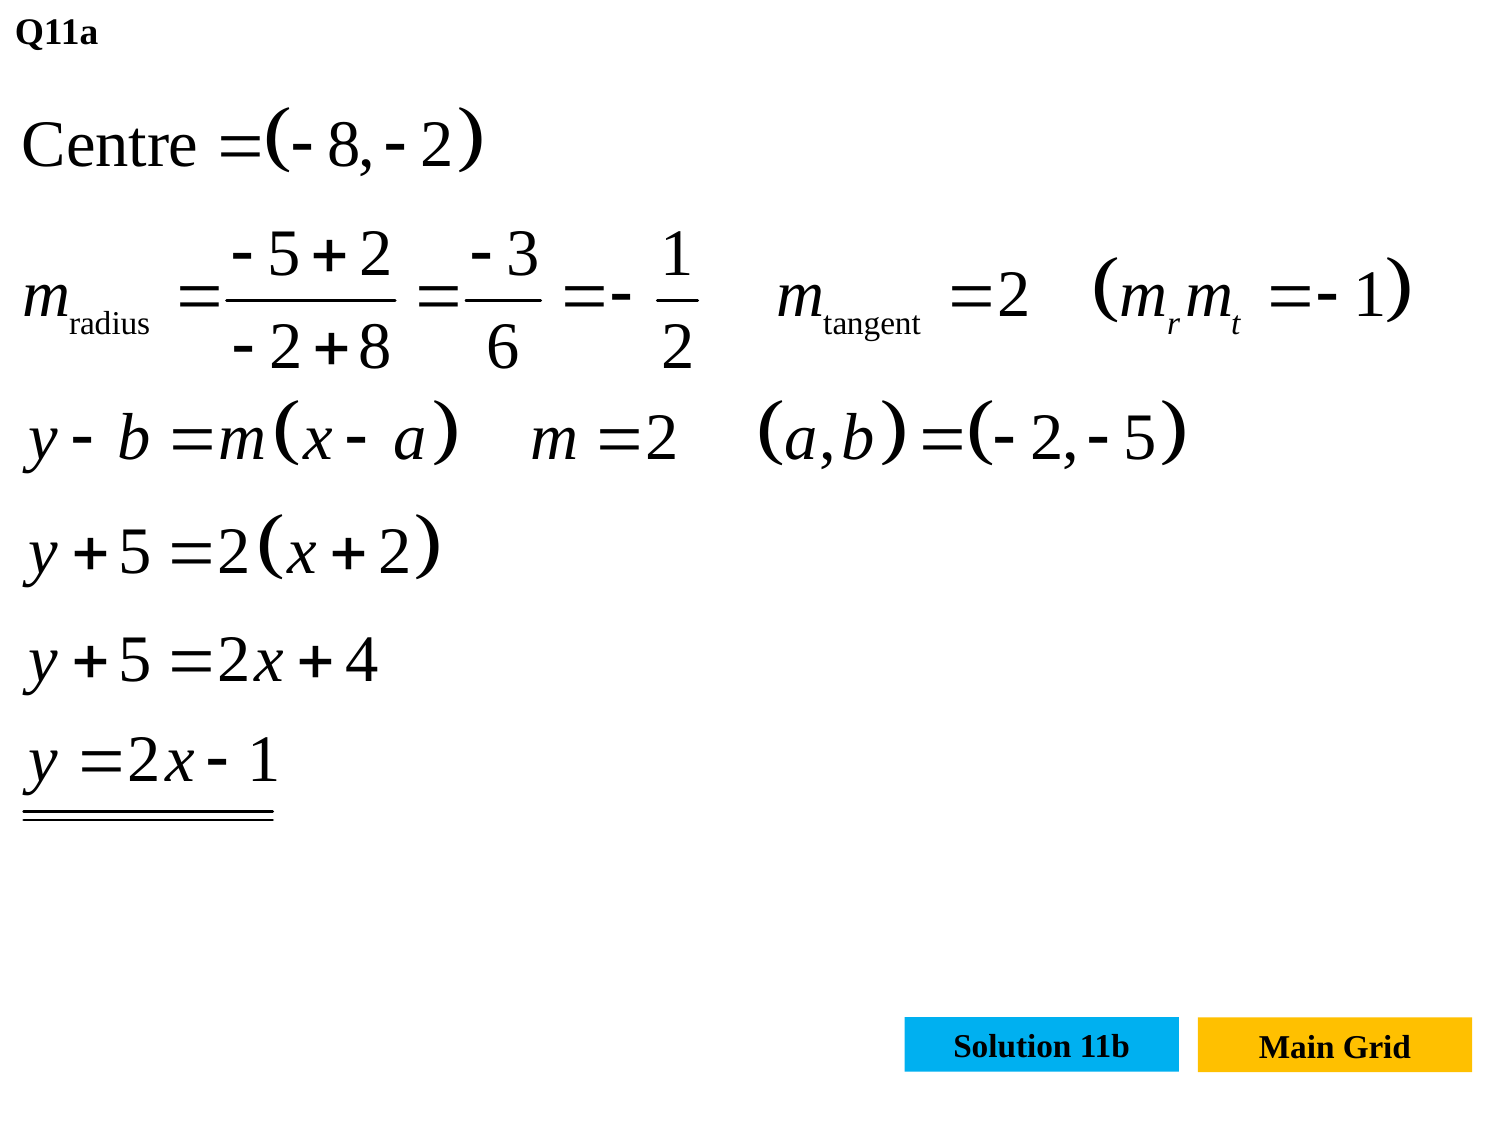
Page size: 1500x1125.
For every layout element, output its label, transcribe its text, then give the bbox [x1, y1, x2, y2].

text_box Solution 11b [904, 1017, 1179, 1072]
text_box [12, 93, 1419, 838]
text_box Q11a [0, 0, 140, 60]
text_box Main Grid [1197, 1017, 1473, 1073]
